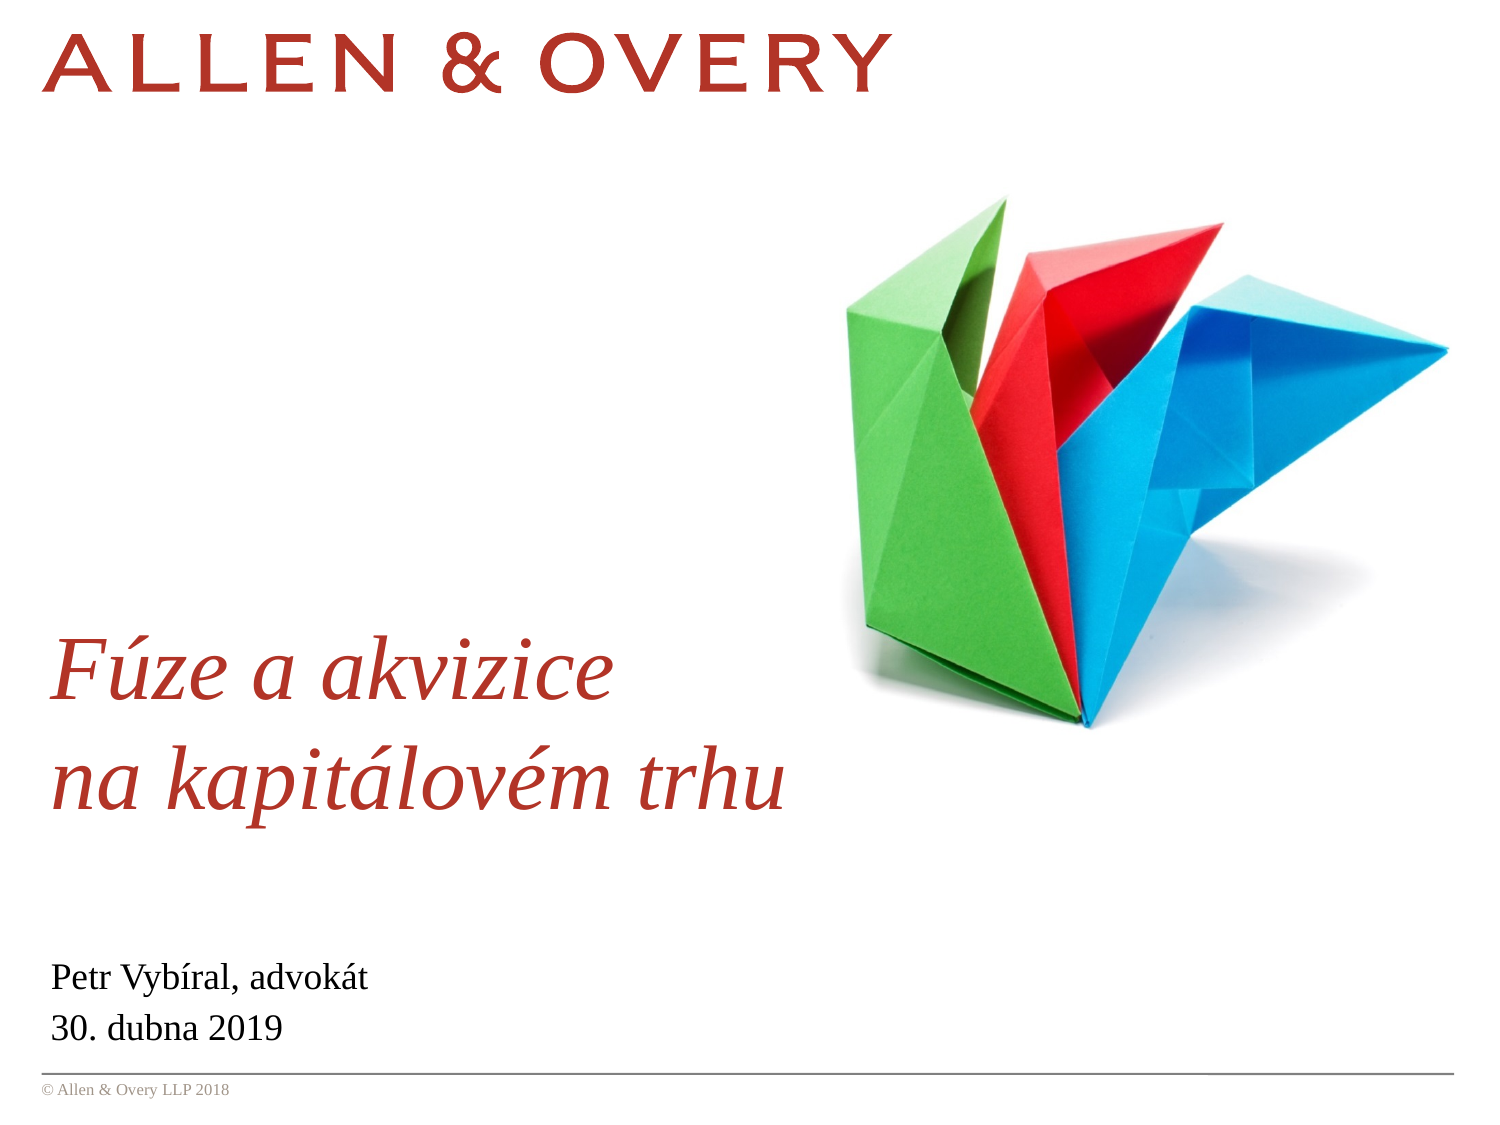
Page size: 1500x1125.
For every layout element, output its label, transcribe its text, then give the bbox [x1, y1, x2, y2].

picture [839, 187, 1455, 774]
list Petr Vybíral, advokát [50, 951, 1455, 998]
list Fúze a akvizice na kapitálovém trhu [50, 604, 1455, 939]
list 30. dubna 2019 [50, 1002, 1455, 1048]
